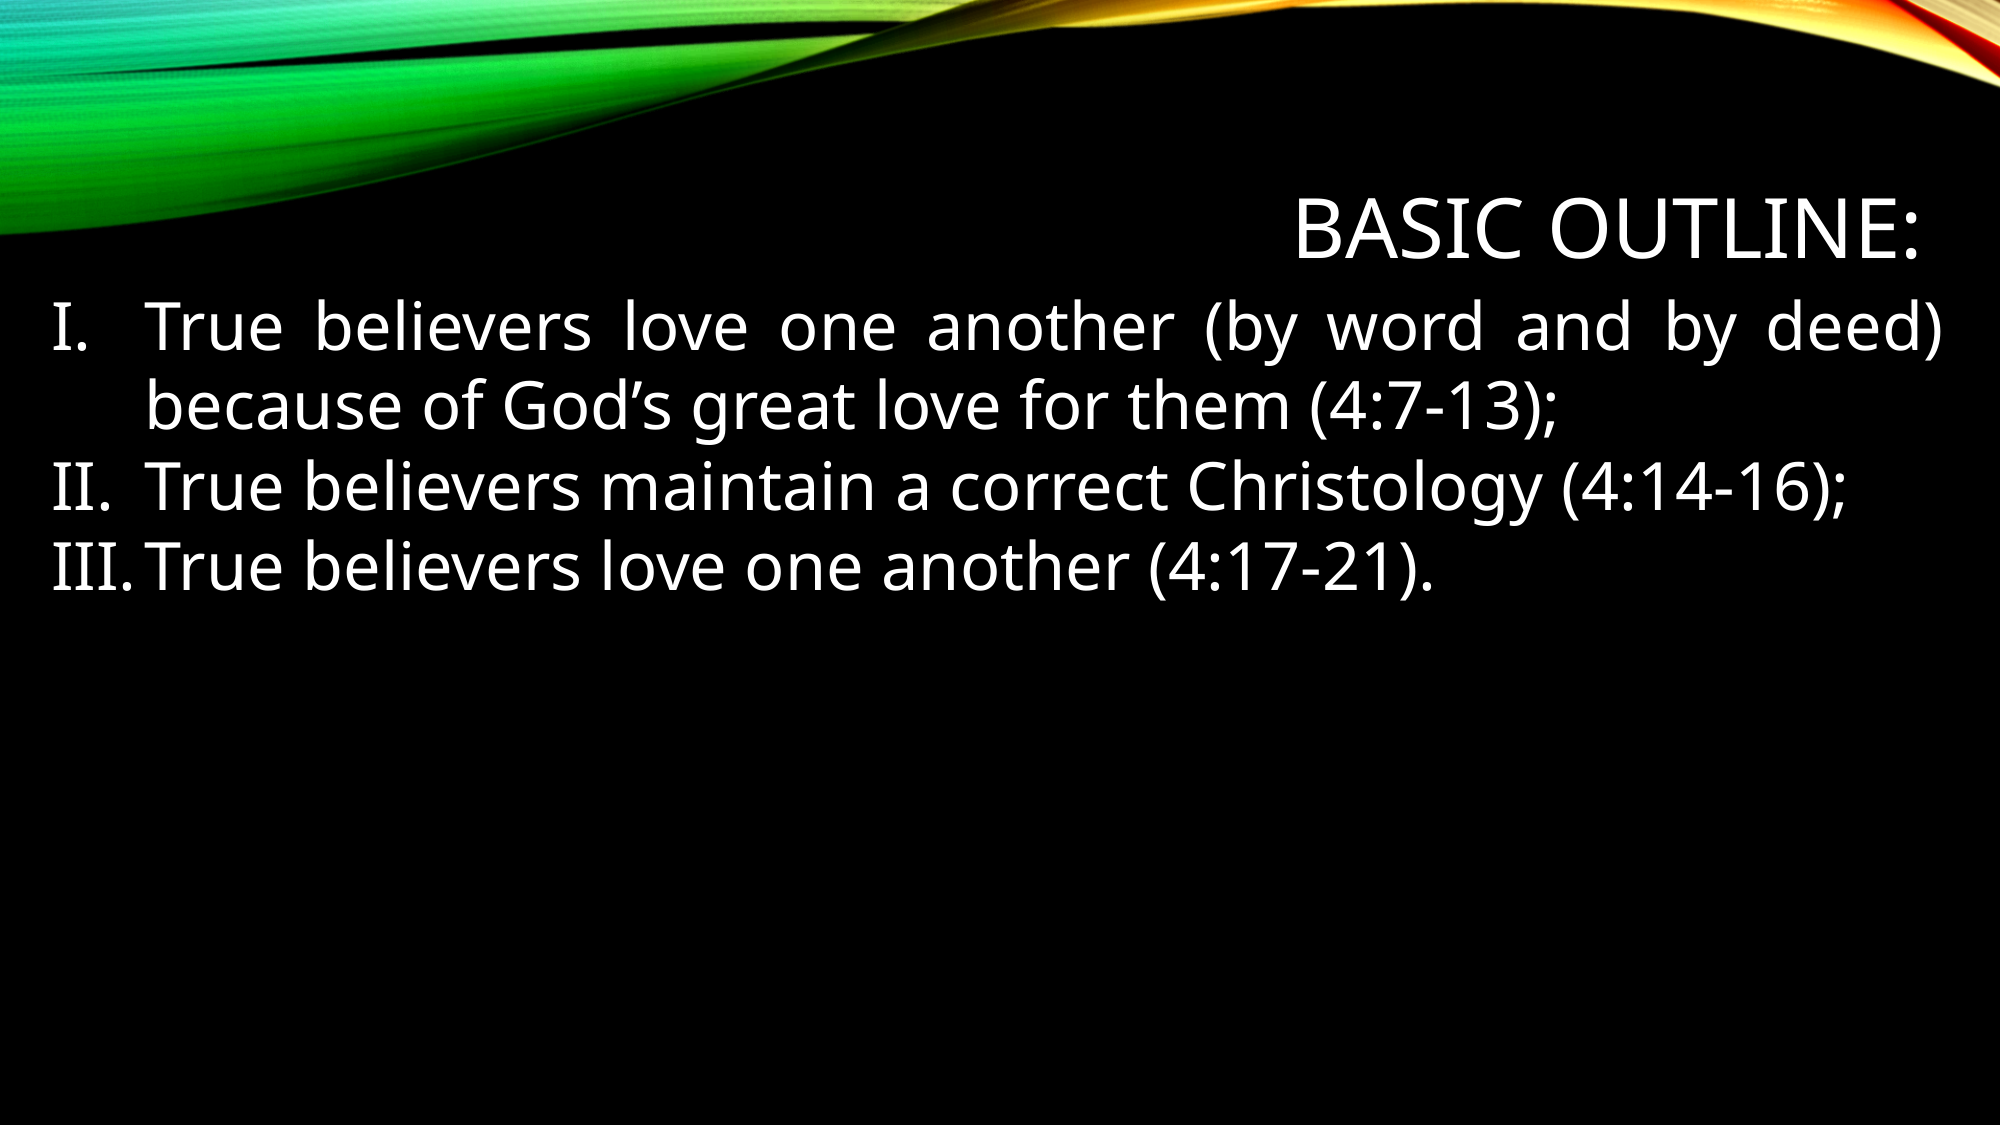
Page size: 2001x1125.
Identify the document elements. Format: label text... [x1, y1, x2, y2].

text_box True believers love one another (by word and by deed) because of God’s great love for them (4:7-13); True believers maintain a correct Christology (4:14-16); True believers love one another (4:17-21). [36, 276, 1961, 611]
picture [0, 0, 2000, 237]
title Basic outline: [474, 125, 1938, 276]
